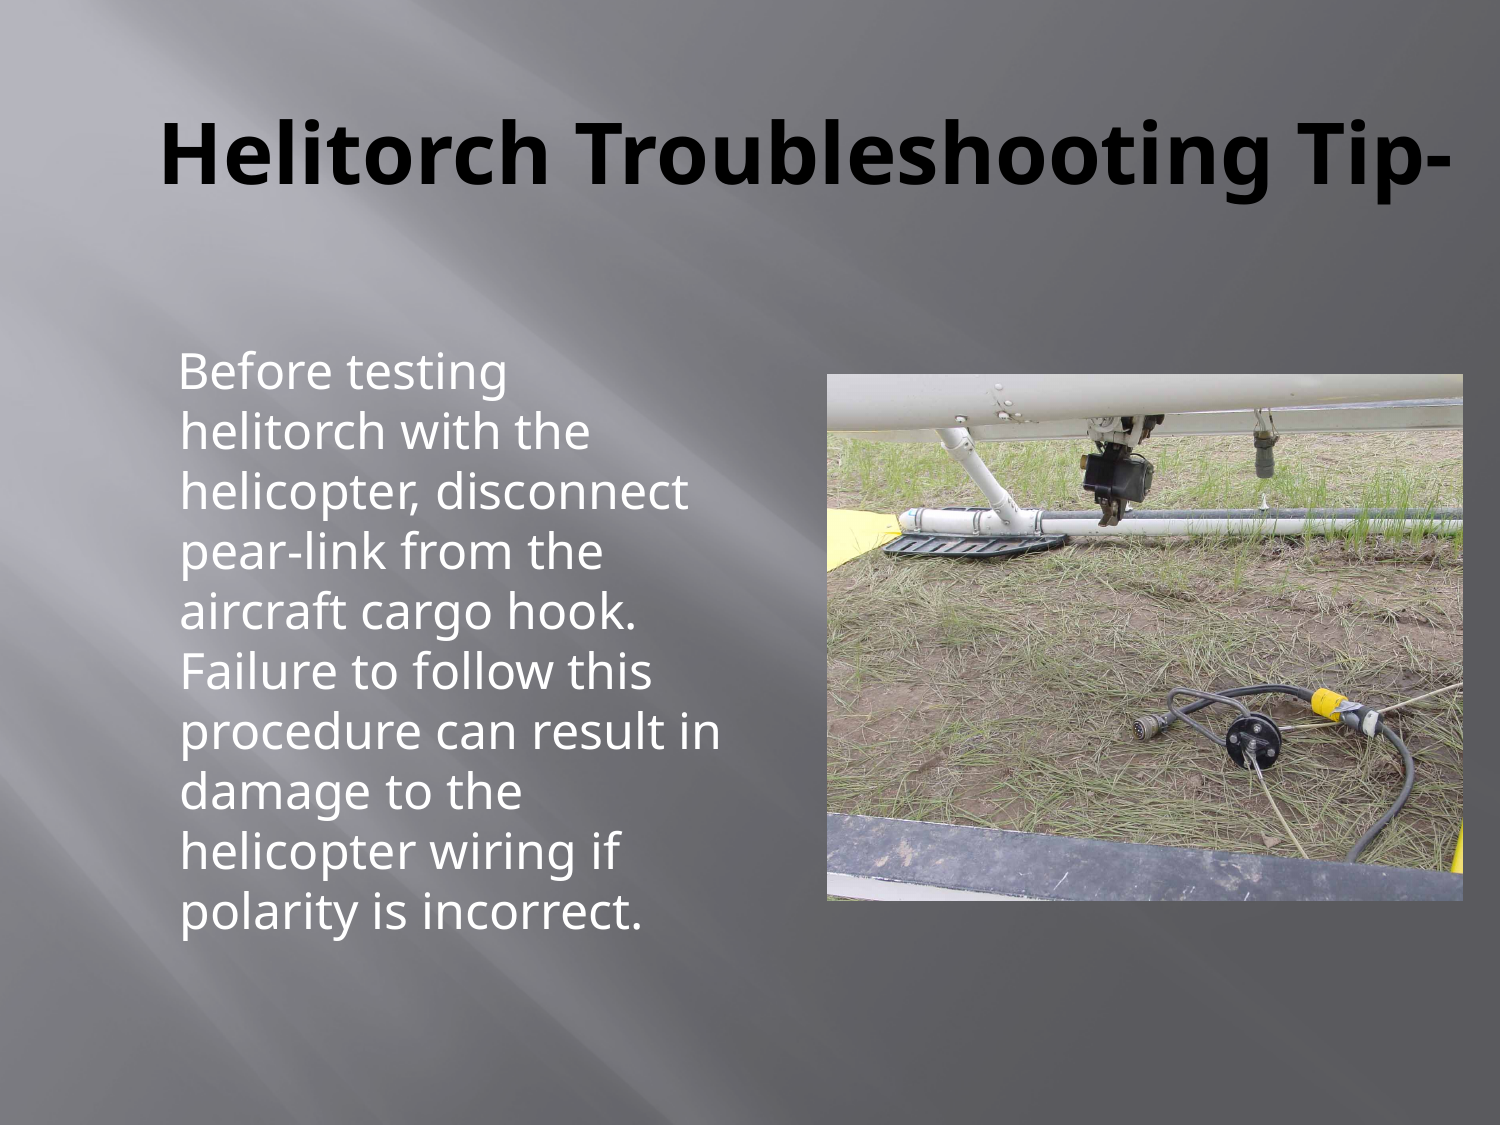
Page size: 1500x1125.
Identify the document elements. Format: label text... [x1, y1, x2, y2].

title Helitorch Troubleshooting Tip- [142, 31, 1482, 269]
list Before testing helitorch with the helicopter, disconnect pear-link from the aircraft cargo hook. Failure to follow this procedure can result in damage to the helicopter wiring if polarity is incorrect. [75, 262, 738, 1005]
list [827, 374, 1463, 902]
